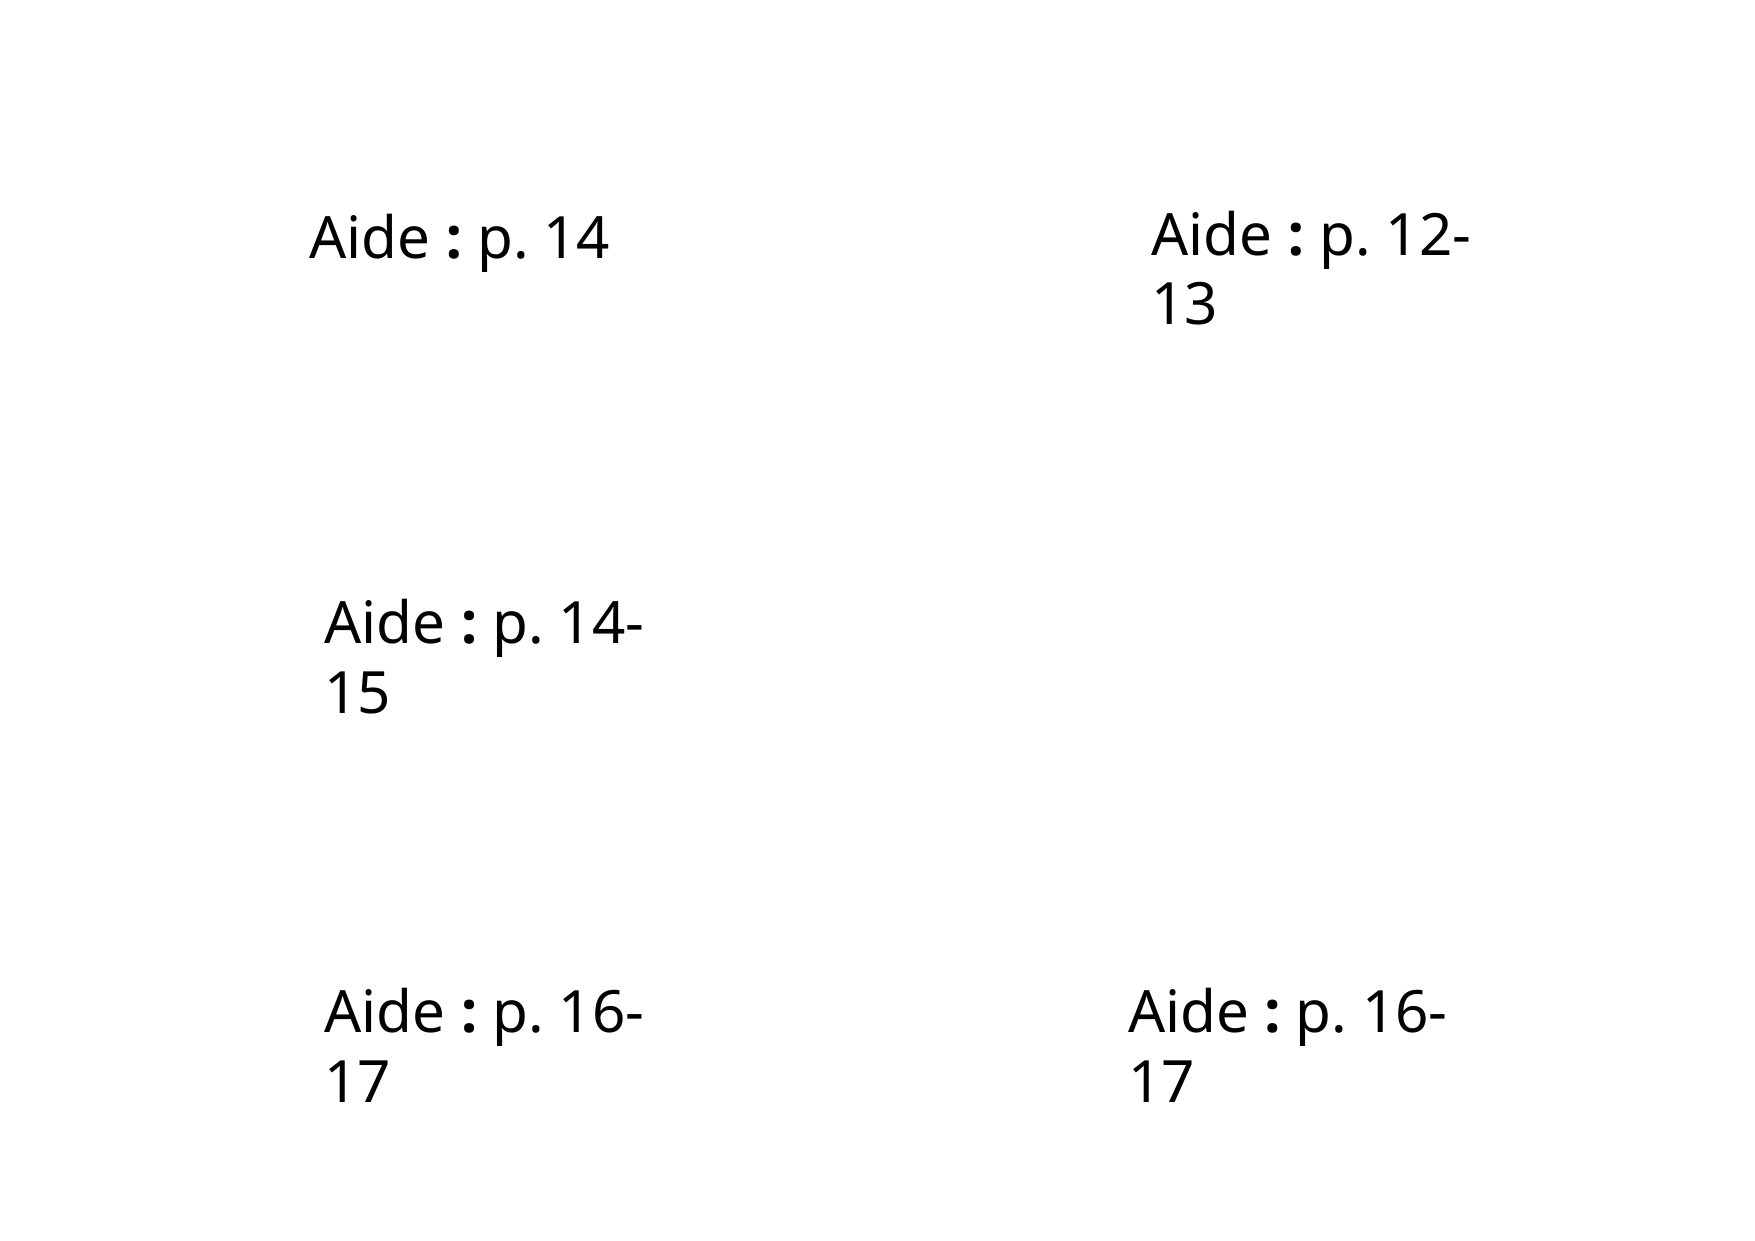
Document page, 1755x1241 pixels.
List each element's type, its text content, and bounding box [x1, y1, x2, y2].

text_box Aide : p. 12-13 [1136, 189, 1504, 344]
text_box Aide : p. 14 [294, 192, 626, 278]
text_box Aide : p. 14-15 [310, 578, 676, 733]
text_box Aide : p. 16-17 [310, 966, 676, 1122]
text_box Aide : p. 16-17 [1113, 966, 1468, 1122]
